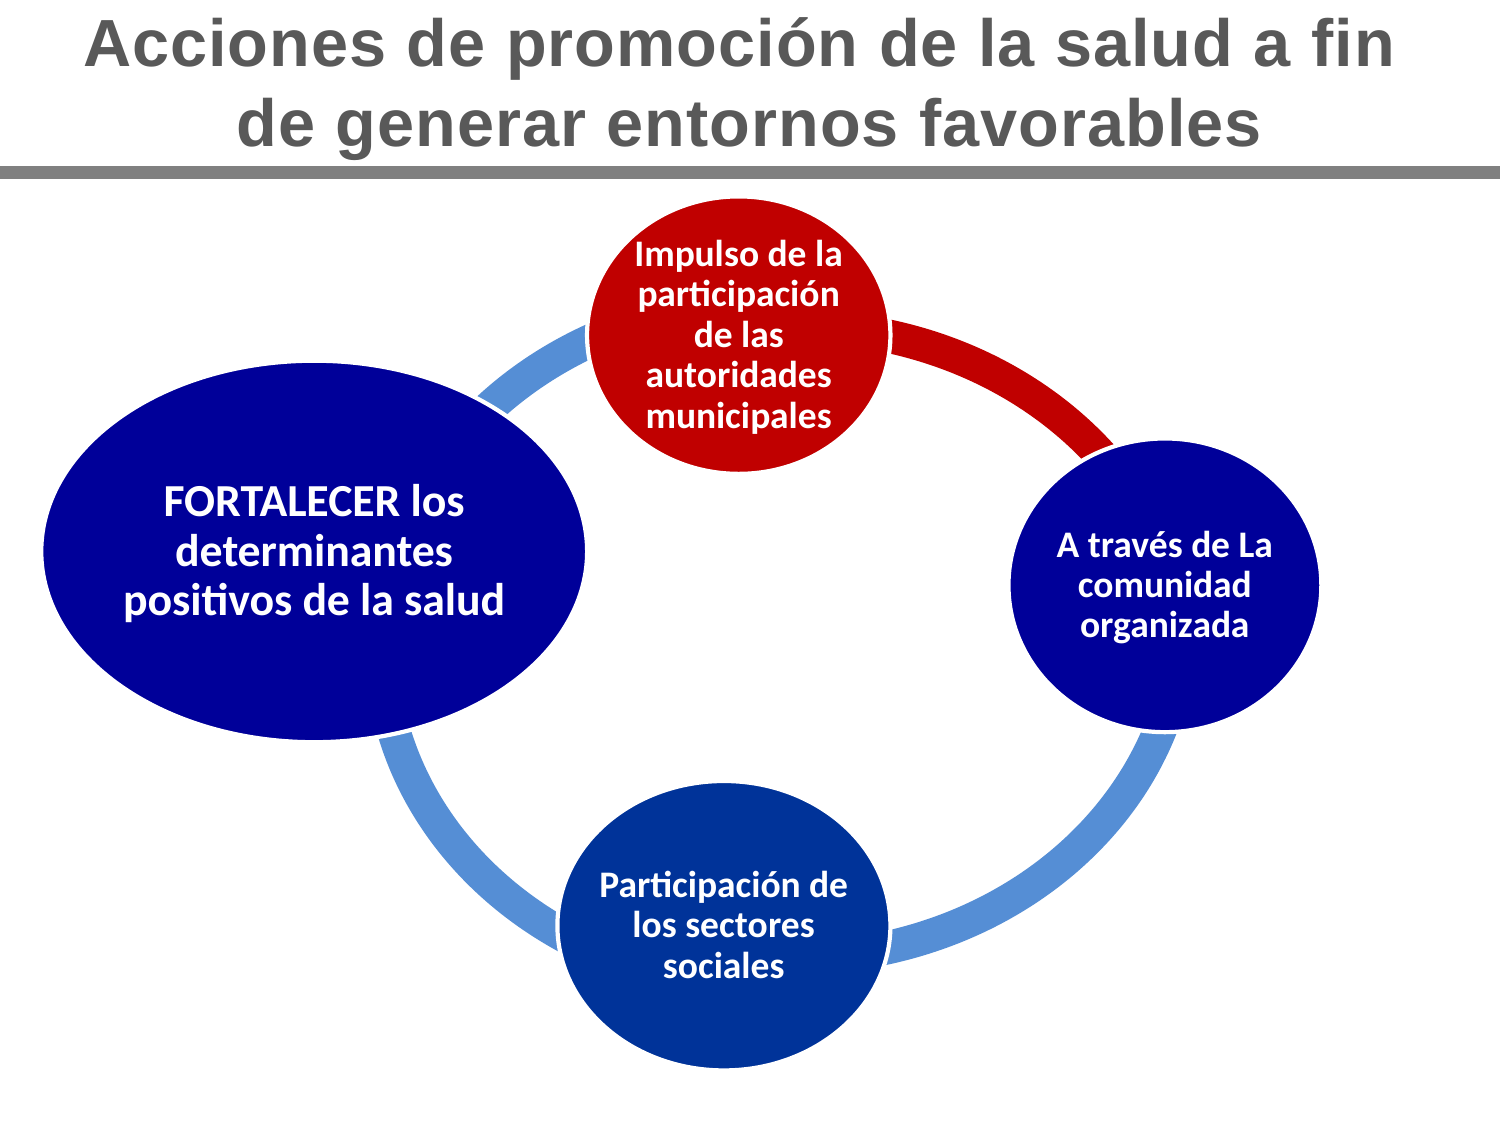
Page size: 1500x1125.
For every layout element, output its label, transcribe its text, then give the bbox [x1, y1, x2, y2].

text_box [40, 196, 1322, 1071]
text_box Acciones de promoción de la salud a fin de generar entornos favorables [0, 0, 1500, 166]
